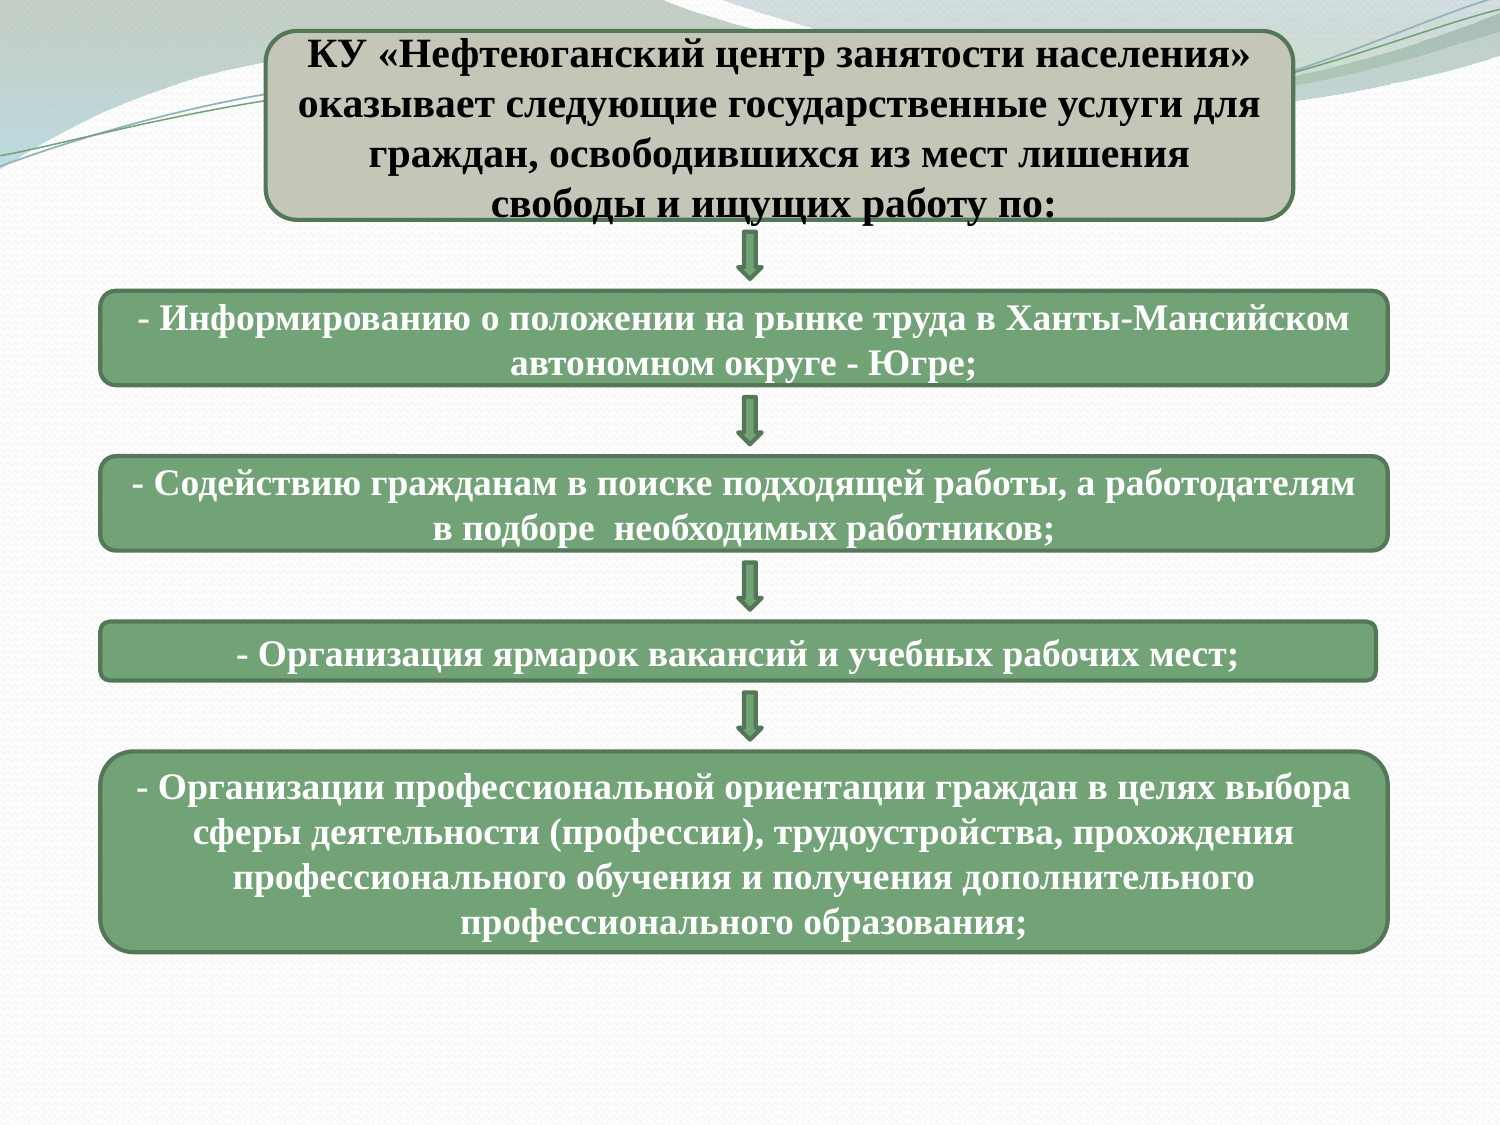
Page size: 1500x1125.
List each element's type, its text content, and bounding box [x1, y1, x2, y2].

text_box [736, 560, 764, 612]
text_box [736, 394, 764, 447]
text_box [736, 690, 764, 742]
text_box [736, 229, 764, 282]
text_box КУ «Нефтеюганский центр занятости населения» оказывает следующие государственные услуги для граждан, освободившихся из мест лишения свободы и ищущих работу по: [263, 28, 1296, 222]
text_box - Организация ярмарок вакансий и учебных рабочих мест; [98, 619, 1379, 683]
text_box - Содействию гражданам в поиске подходящей работы, а работодателям в подборе необходимых работников; [98, 453, 1390, 553]
text_box - Организации профессиональной ориентации граждан в целях выбора сферы деятельности (профессии), трудоустройства, прохождения профессионального обучения и получения дополнительного профессионального образования; [98, 749, 1390, 955]
text_box - Информированию о положении на рынке труда в Ханты-Мансийском автономном округе - Югре; [98, 288, 1390, 388]
